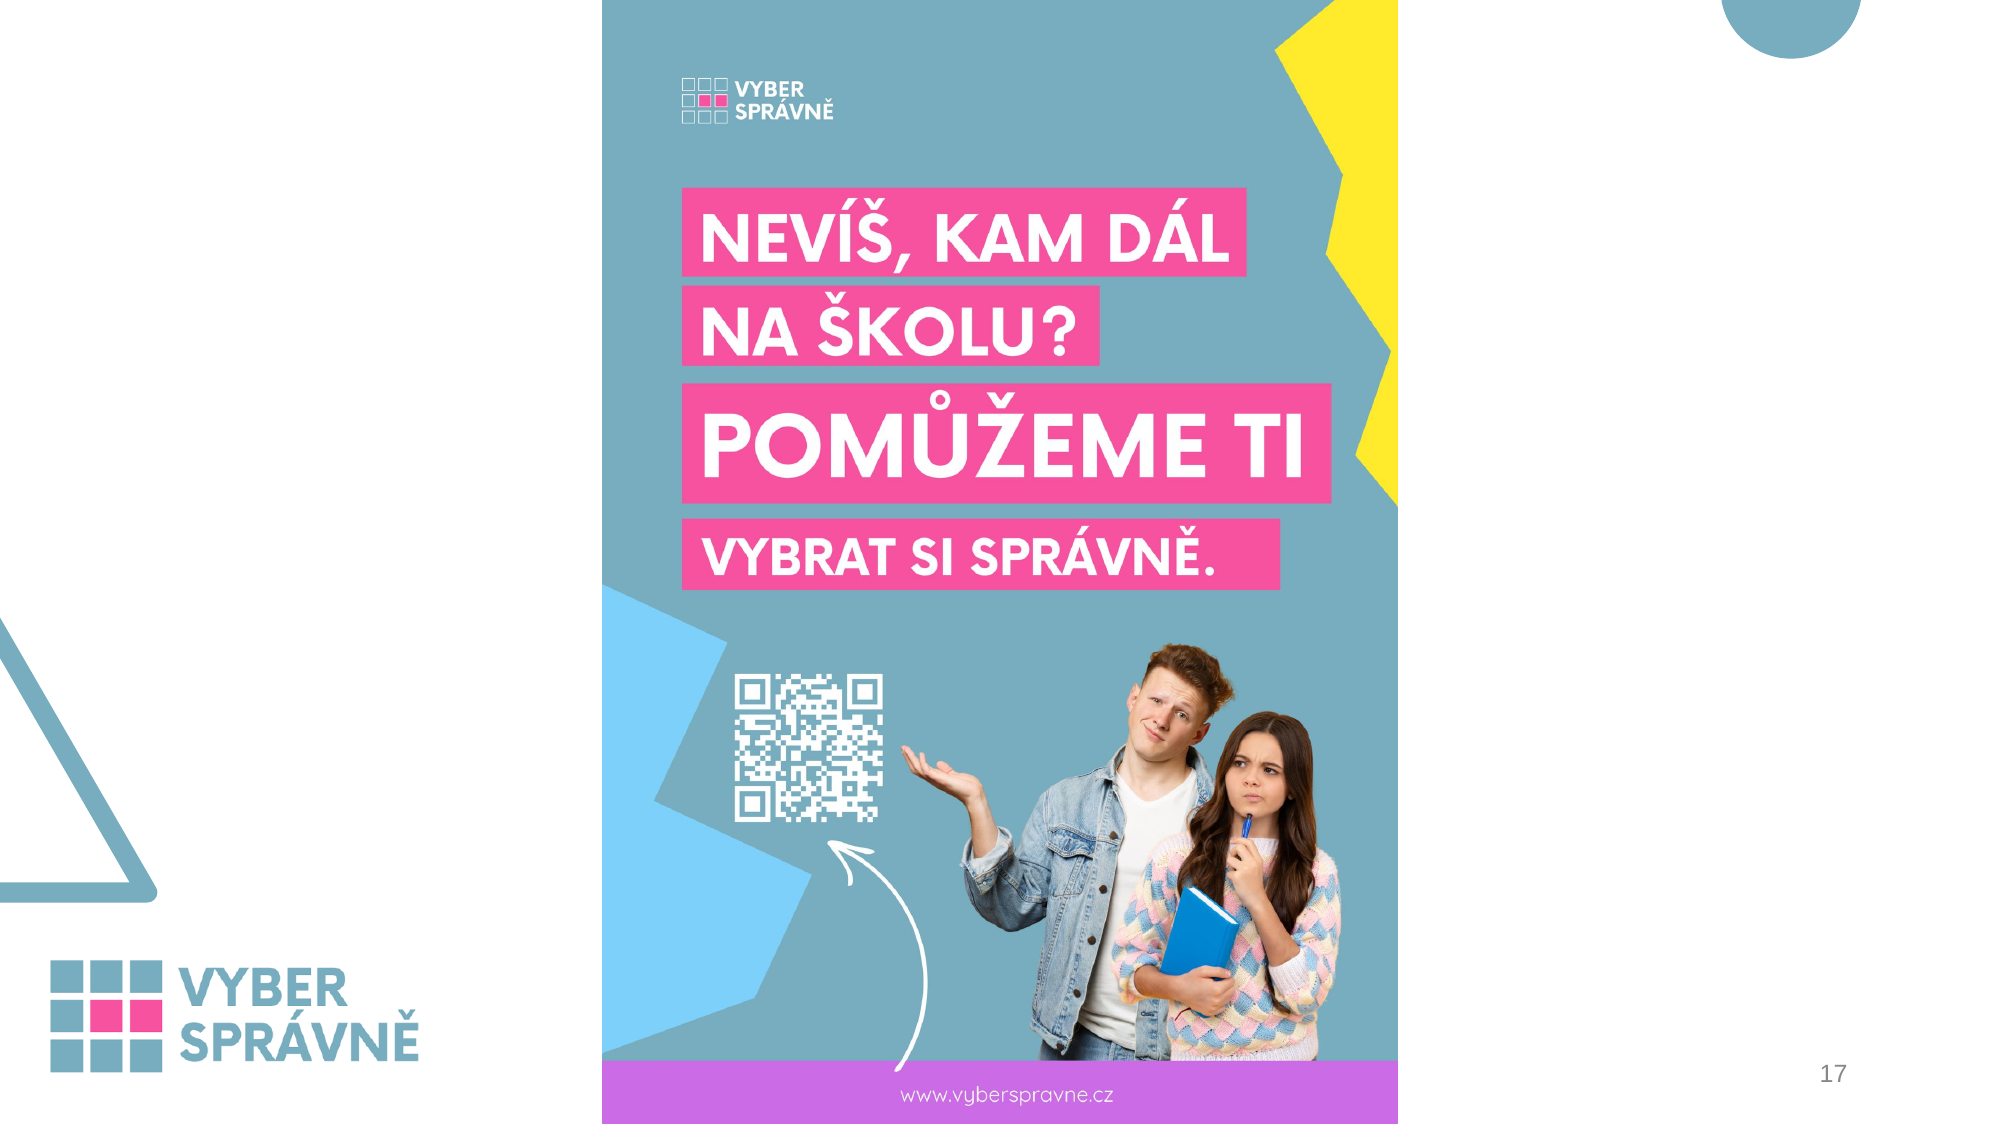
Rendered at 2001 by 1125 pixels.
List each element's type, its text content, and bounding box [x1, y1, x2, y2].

picture [602, 0, 1398, 1124]
picture [36, 942, 442, 1087]
slide_number 17 [1412, 1042, 1863, 1103]
